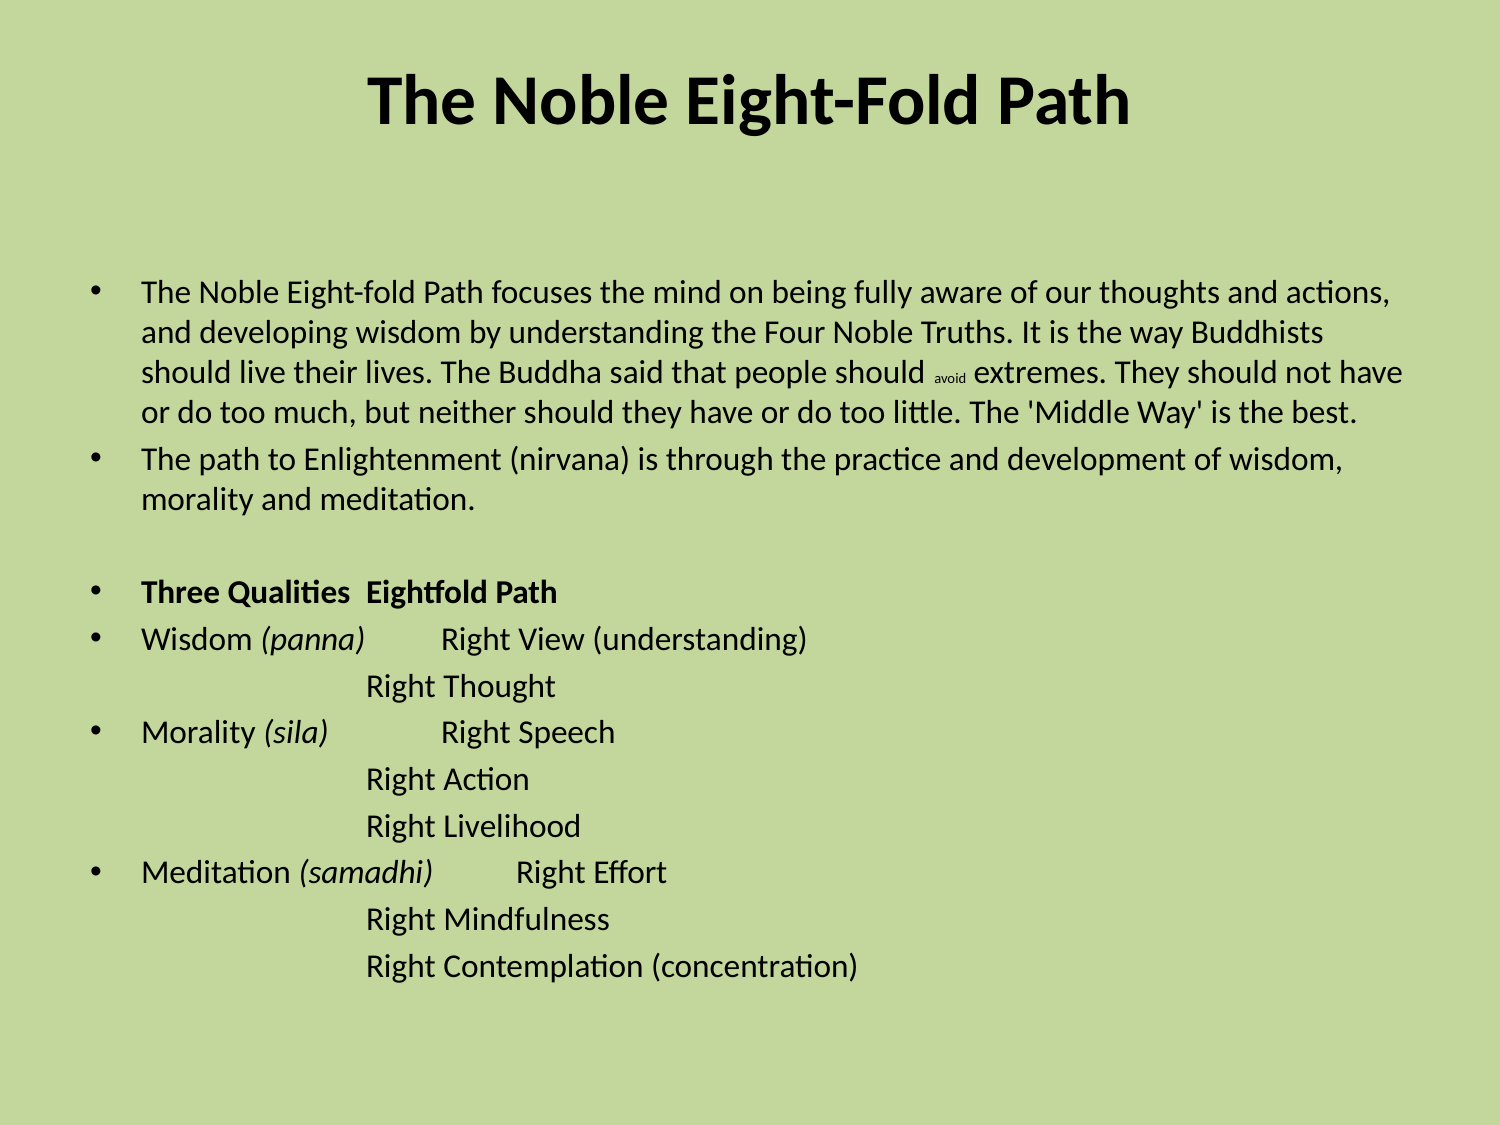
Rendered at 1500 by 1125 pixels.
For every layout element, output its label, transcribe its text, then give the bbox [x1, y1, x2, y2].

title The Noble Eight-Fold Path [75, 45, 1425, 233]
list The Noble Eight-fold Path focuses the mind on being fully aware of our thoughts and actions, and developing wisdom by understanding the Four Noble Truths. It is the way Buddhists should live their lives. The Buddha said that people should avoid extremes. They should not have or do too much, but neither should they have or do too little. The 'Middle Way' is the best. The path to Enlightenment (nirvana) is through the practice and development of wisdom, morality and meditation. Three Qualities Eightfold Path Wisdom (panna) Right View (understanding) Right Thought Morality (sila) Right Speech Right Action Right Livelihood Meditation (samadhi) Right Effort Right Mindfulness Right Contemplation (concentration) [75, 262, 1425, 1005]
